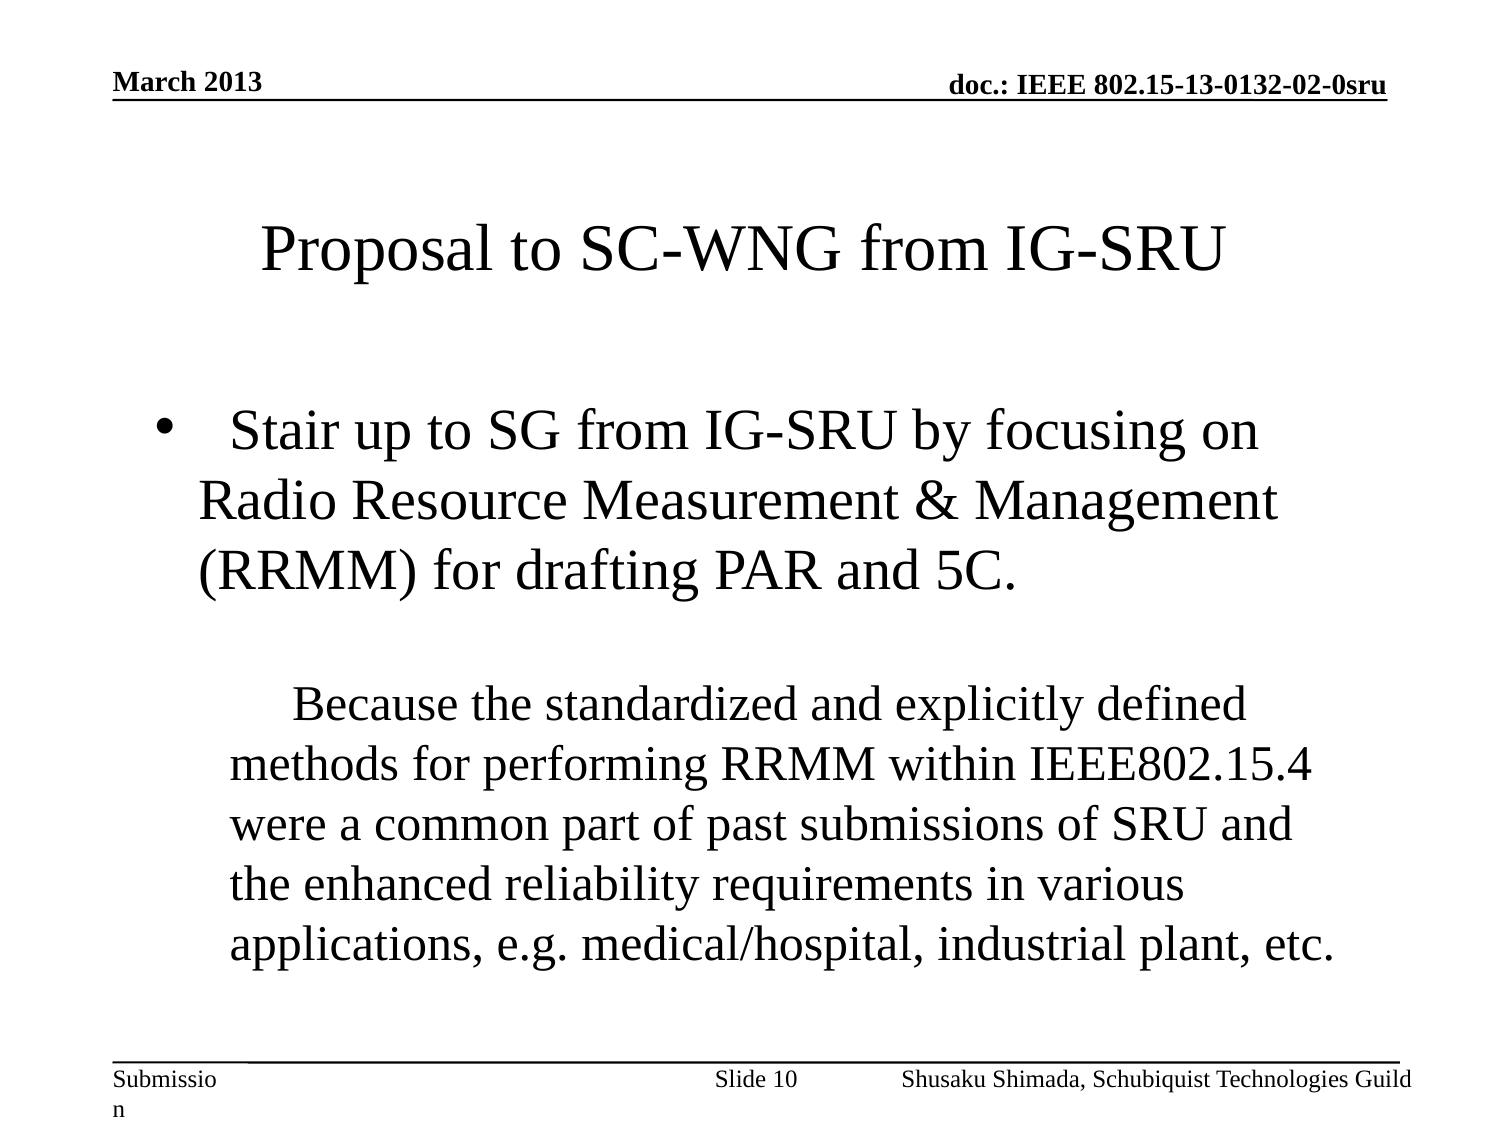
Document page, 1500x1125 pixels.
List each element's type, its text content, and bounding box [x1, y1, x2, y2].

footer Shusaku Shimada, Schubiquist Technologies Guild [900, 1062, 1413, 1093]
slide_number Slide 10 [712, 1062, 800, 1093]
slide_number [112, 62, 375, 98]
text_box Proposal to SC-WNG from IG-SRU [245, 196, 1245, 291]
text_box Stair up to SG from IG-SRU by focusing on Radio Resource Measurement & Management (RRMM) for drafting PAR and 5C. Because the standardized and explicitly defined methods for performing RRMM within IEEE802.15.4 were a common part of past submissions of SRU and the enhanced reliability requirements in various applications, e.g. medical/hospital, industrial plant, etc. [139, 383, 1364, 979]
